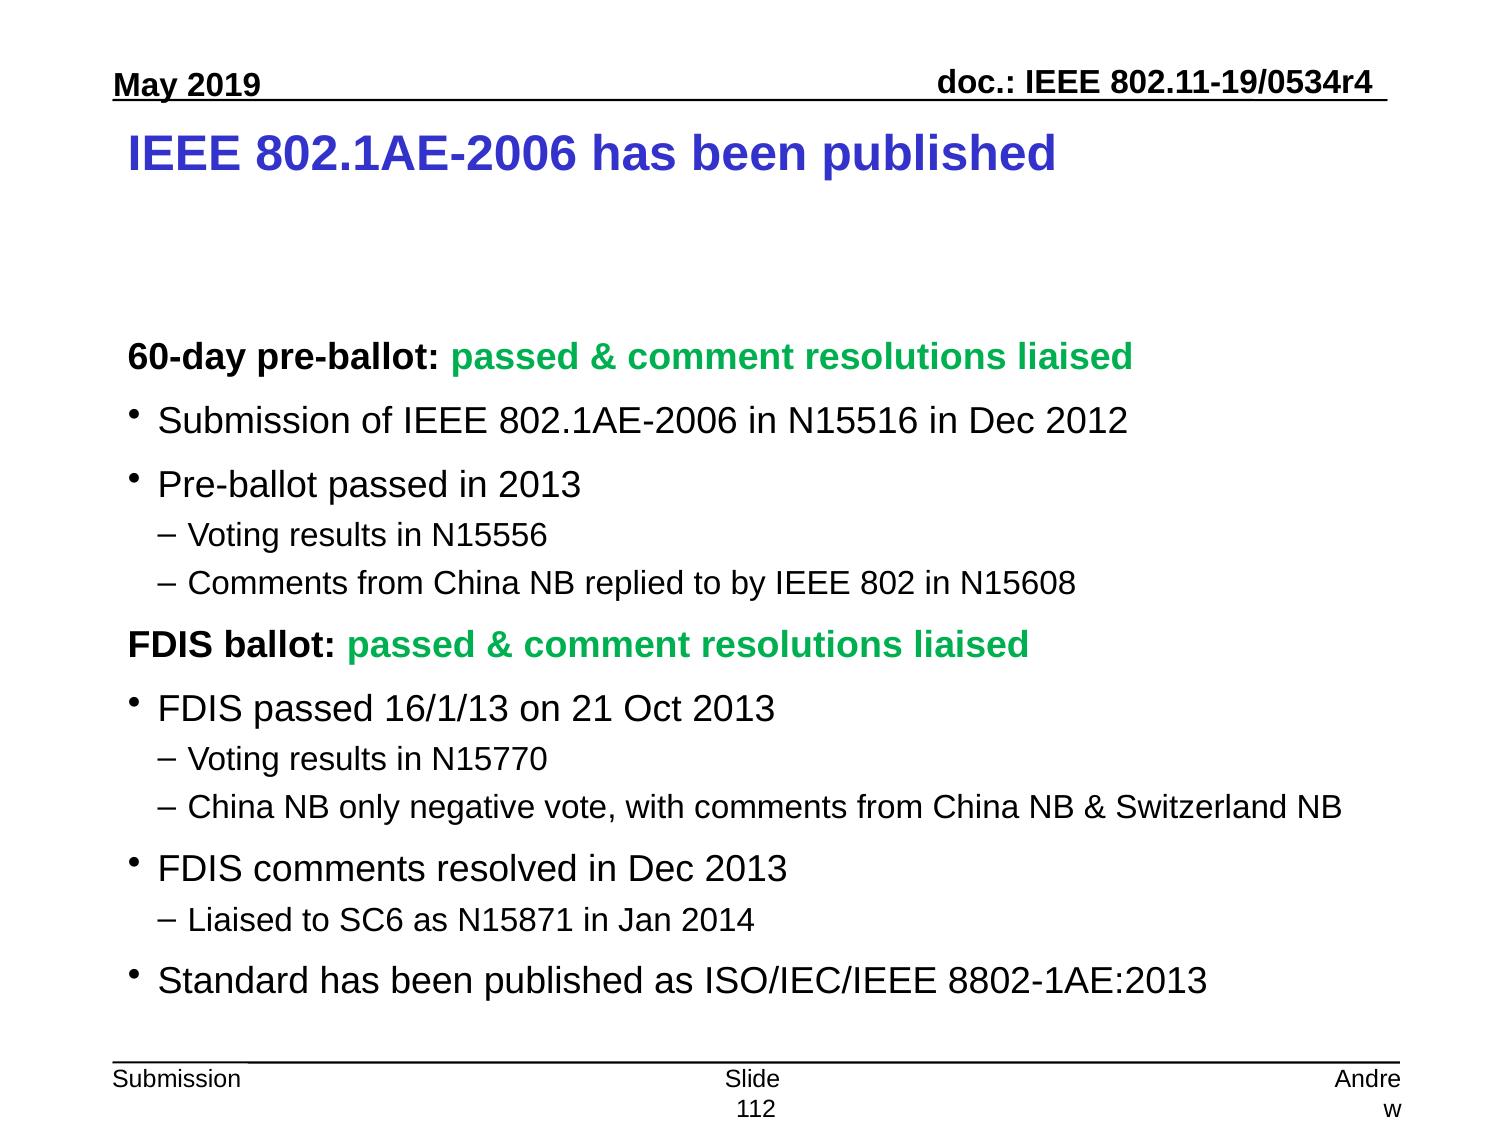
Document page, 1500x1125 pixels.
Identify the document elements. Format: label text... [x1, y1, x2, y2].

list 60-day pre-ballot: passed & comment resolutions liaised Submission of IEEE 802.1AE-2006 in N15516 in Dec 2012 Pre-ballot passed in 2013 Voting results in N15556 Comments from China NB replied to by IEEE 802 in N15608 FDIS ballot: passed & comment resolutions liaised FDIS passed 16/1/13 on 21 Oct 2013 Voting results in N15770 China NB only negative vote, with comments from China NB & Switzerland NB FDIS comments resolved in Dec 2013 Liaised to SC6 as N15871 in Jan 2014 Standard has been published as ISO/IEC/IEEE 8802-1AE:2013 [112, 324, 1388, 1000]
title IEEE 802.1AE-2006 has been published [112, 112, 1475, 288]
slide_number Slide 112 [709, 1061, 803, 1093]
footer Andrew Myles, Cisco [1320, 1061, 1402, 1093]
